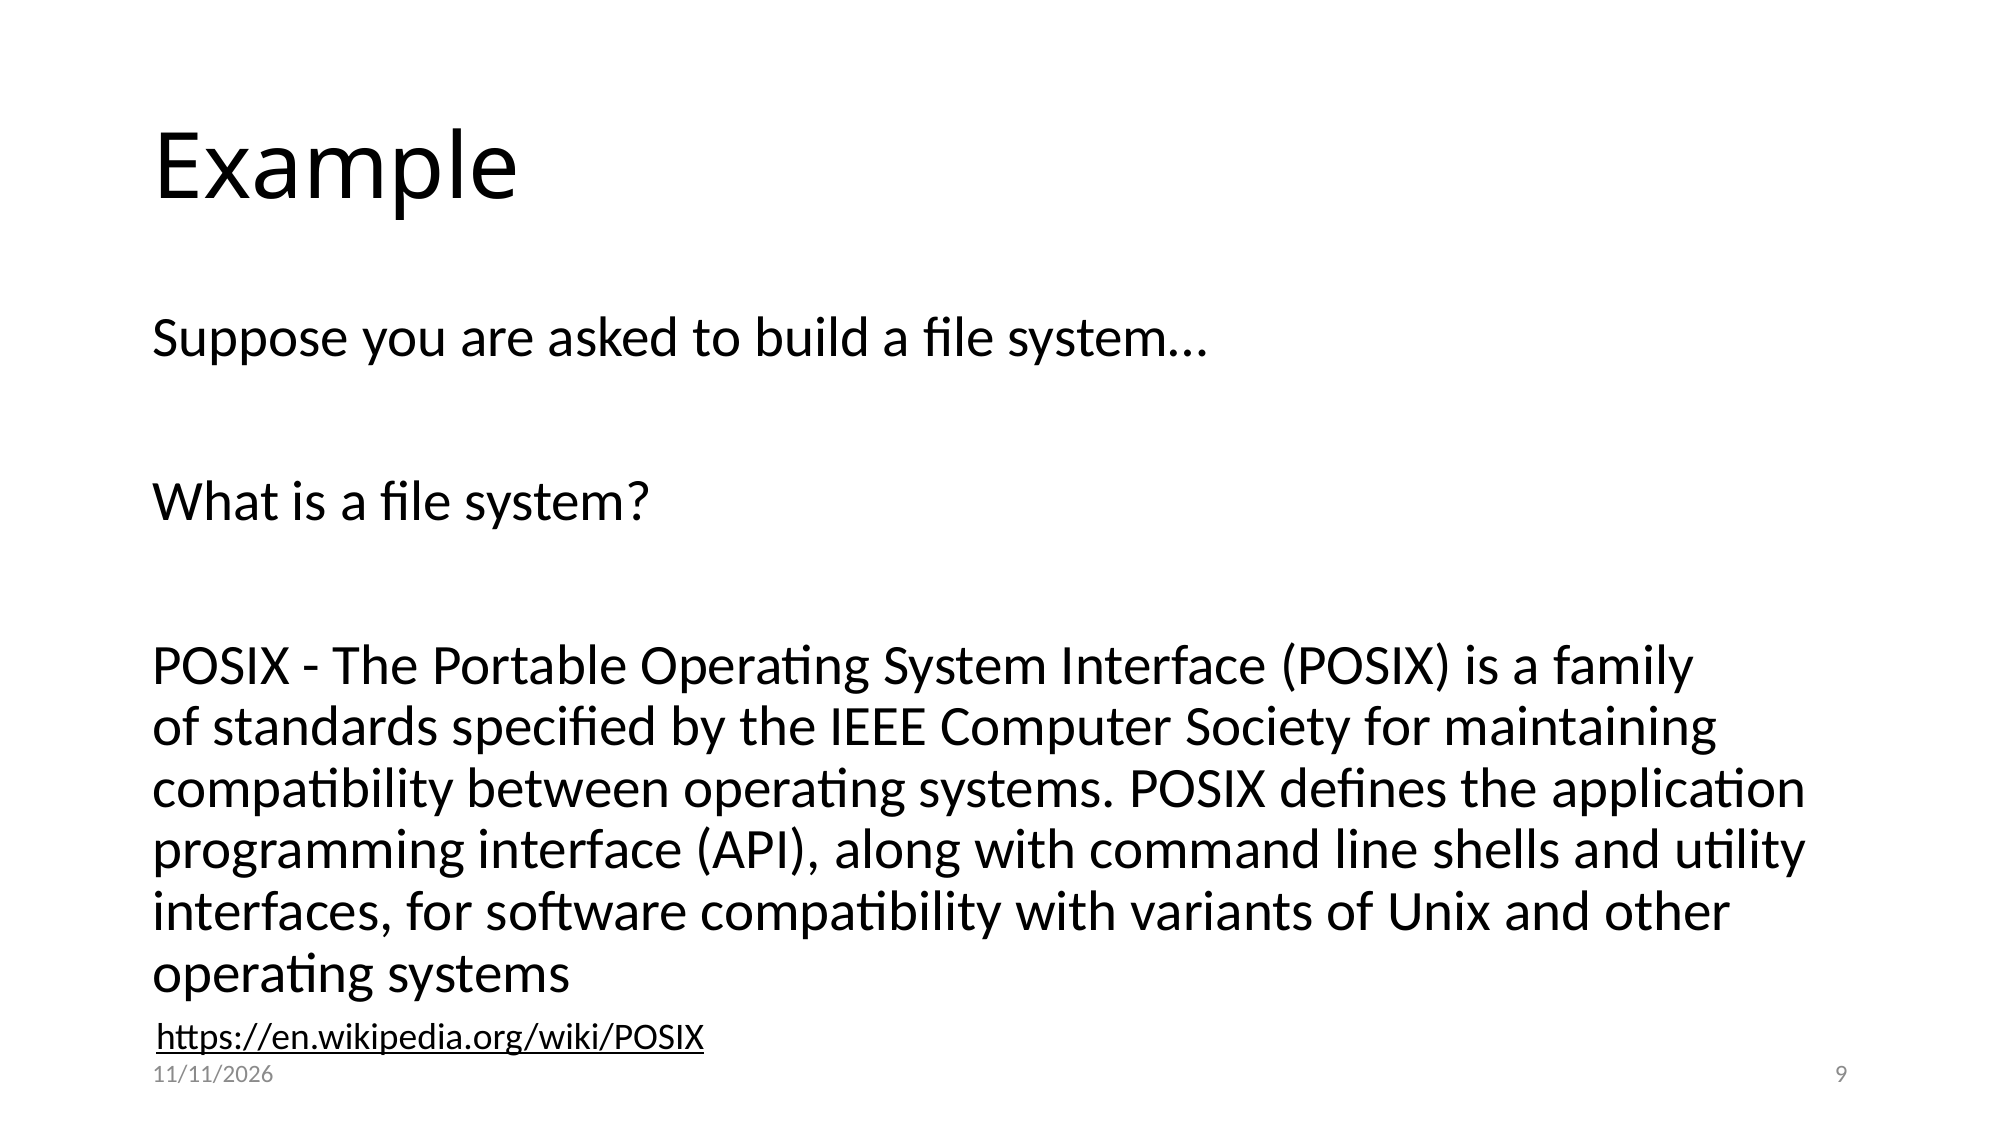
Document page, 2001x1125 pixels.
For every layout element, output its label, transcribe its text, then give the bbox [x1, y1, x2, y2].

slide_number 10 [1412, 1042, 1863, 1103]
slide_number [137, 1042, 588, 1103]
title Example [137, 59, 1863, 278]
text_box https://en.wikipedia.org/wiki/POSIX [141, 1004, 728, 1065]
list Suppose you are asked to build a file system… What is a file system? POSIX - The Portable Operating System Interface (POSIX) is a family of standards specified by the IEEE Computer Society for maintaining compatibility between operating systems. POSIX defines the application programming interface (API), along with command line shells and utility interfaces, for software compatibility with variants of Unix and other operating systems [137, 299, 1863, 1014]
